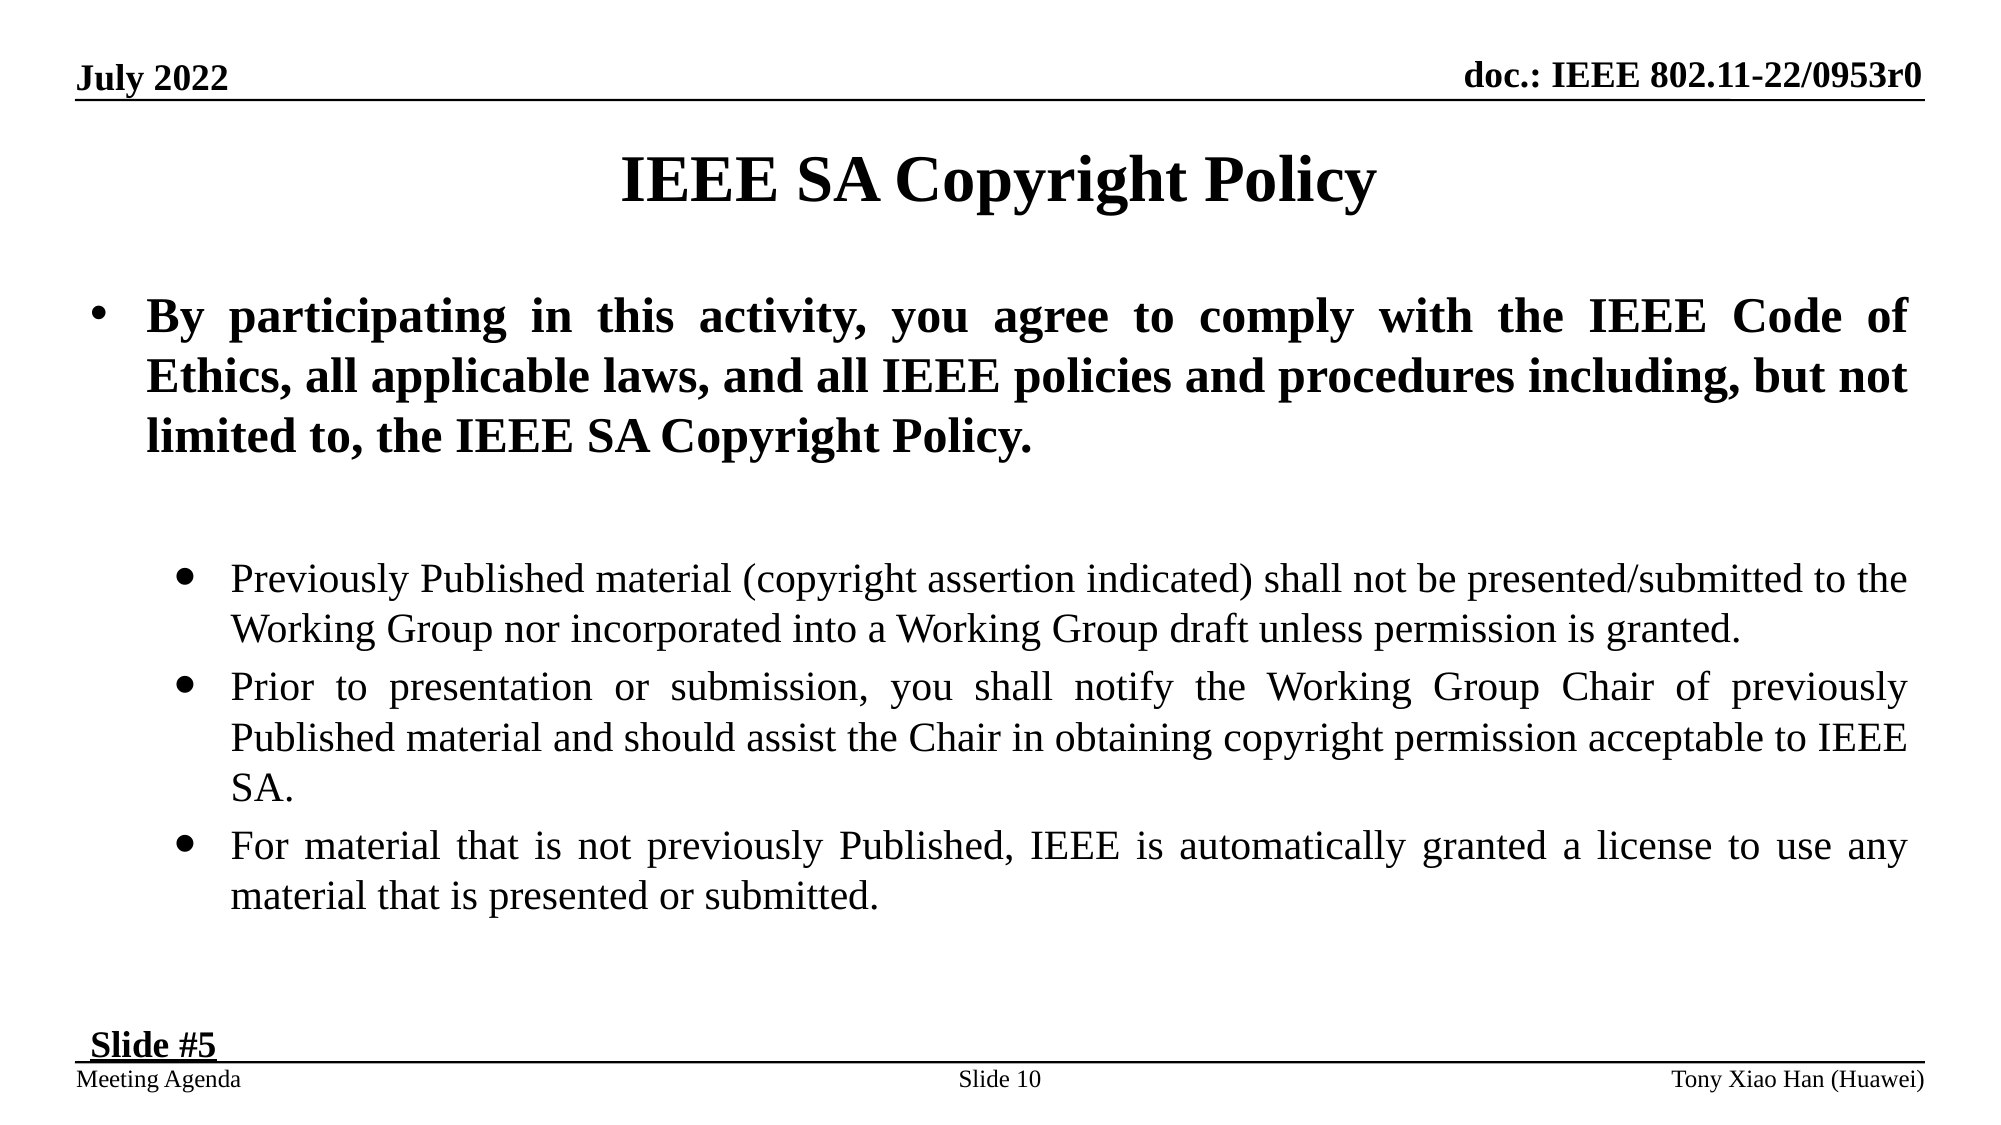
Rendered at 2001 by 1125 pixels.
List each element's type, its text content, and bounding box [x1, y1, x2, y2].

text_box Slide #5 [75, 1012, 232, 1073]
list By participating in this activity, you agree to comply with the IEEE Code of Ethics, all applicable laws, and all IEEE policies and procedures including, but not limited to, the IEEE SA Copyright Policy. Previously Published material (copyright assertion indicated) shall not be presented/submitted to the Working Group nor incorporated into a Working Group draft unless permission is granted. Prior to presentation or submission, you shall notify the Working Group Chair of previously Published material and should assist the Chair in obtaining copyright permission acceptable to IEEE SA. For material that is not previously Published, IEEE is automatically granted a license to use any material that is presented or submitted. [75, 275, 1925, 1038]
text_box IEEE SA Copyright Policy [362, 87, 1638, 263]
